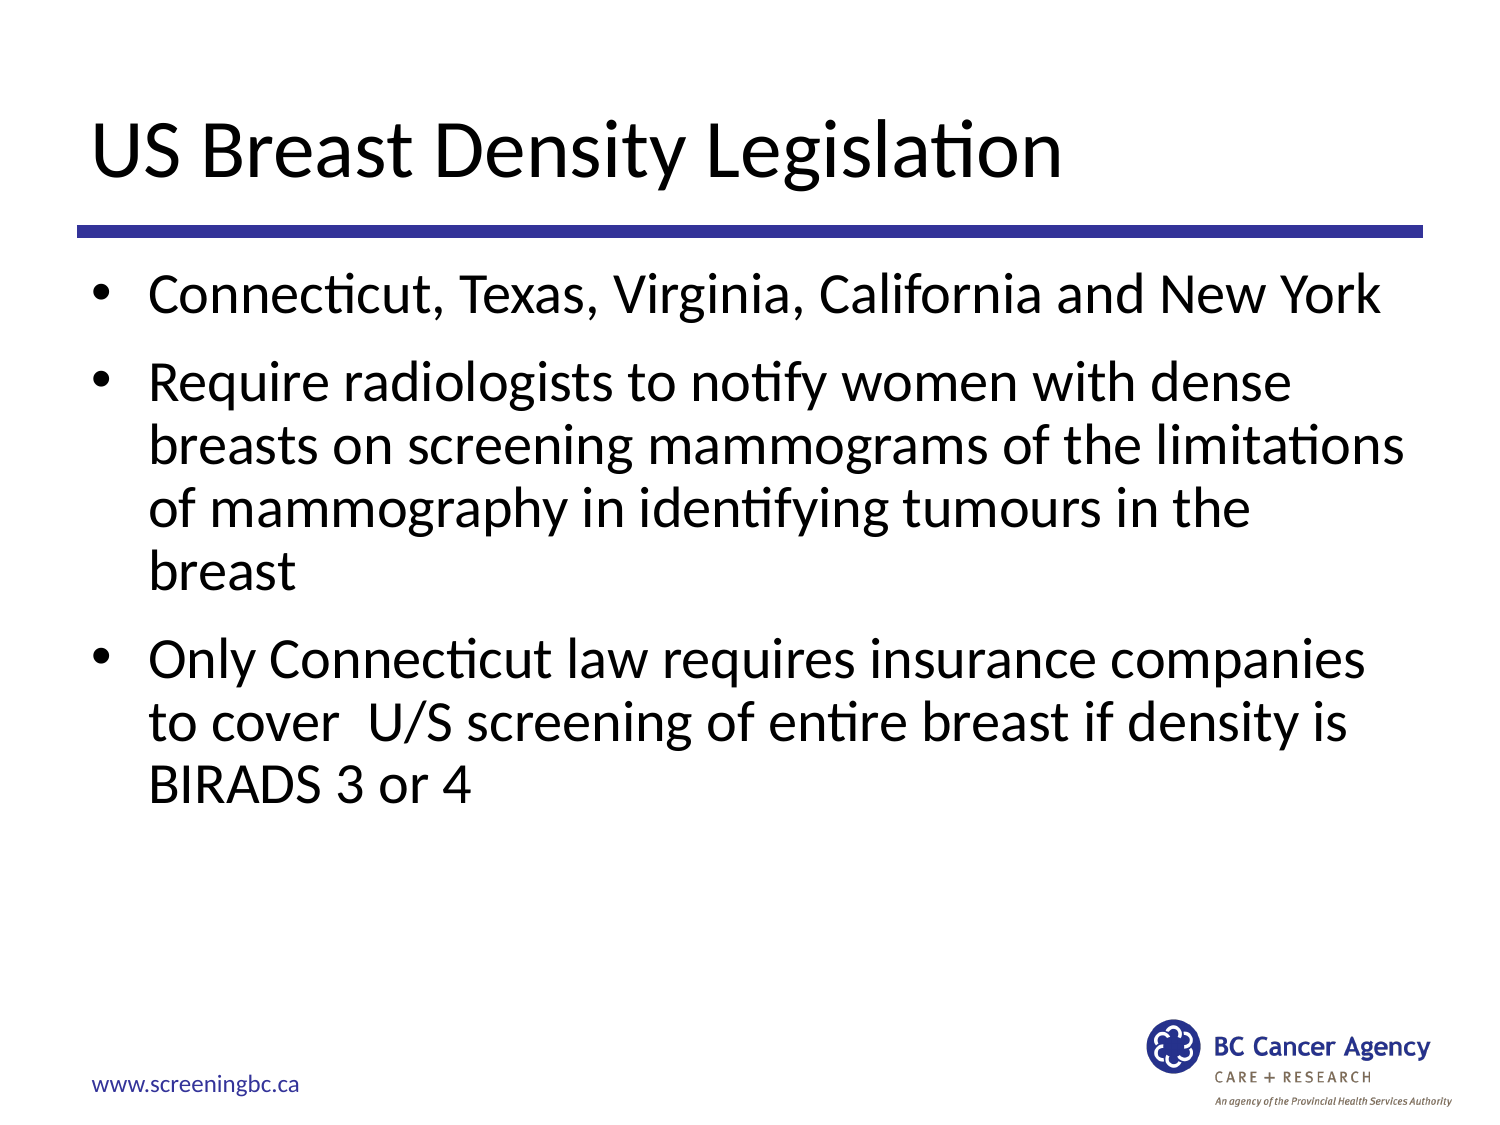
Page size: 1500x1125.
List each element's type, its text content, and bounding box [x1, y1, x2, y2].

title US Breast Density Legislation [74, 62, 1426, 226]
list Connecticut, Texas, Virginia, California and New York Require radiologists to notify women with dense breasts on screening mammograms of the limitations of mammography in identifying tumours in the breast Only Connecticut law requires insurance companies to cover U/S screening of entire breast if density is BIRADS 3 or 4 [76, 255, 1428, 1012]
picture [1127, 1000, 1471, 1125]
